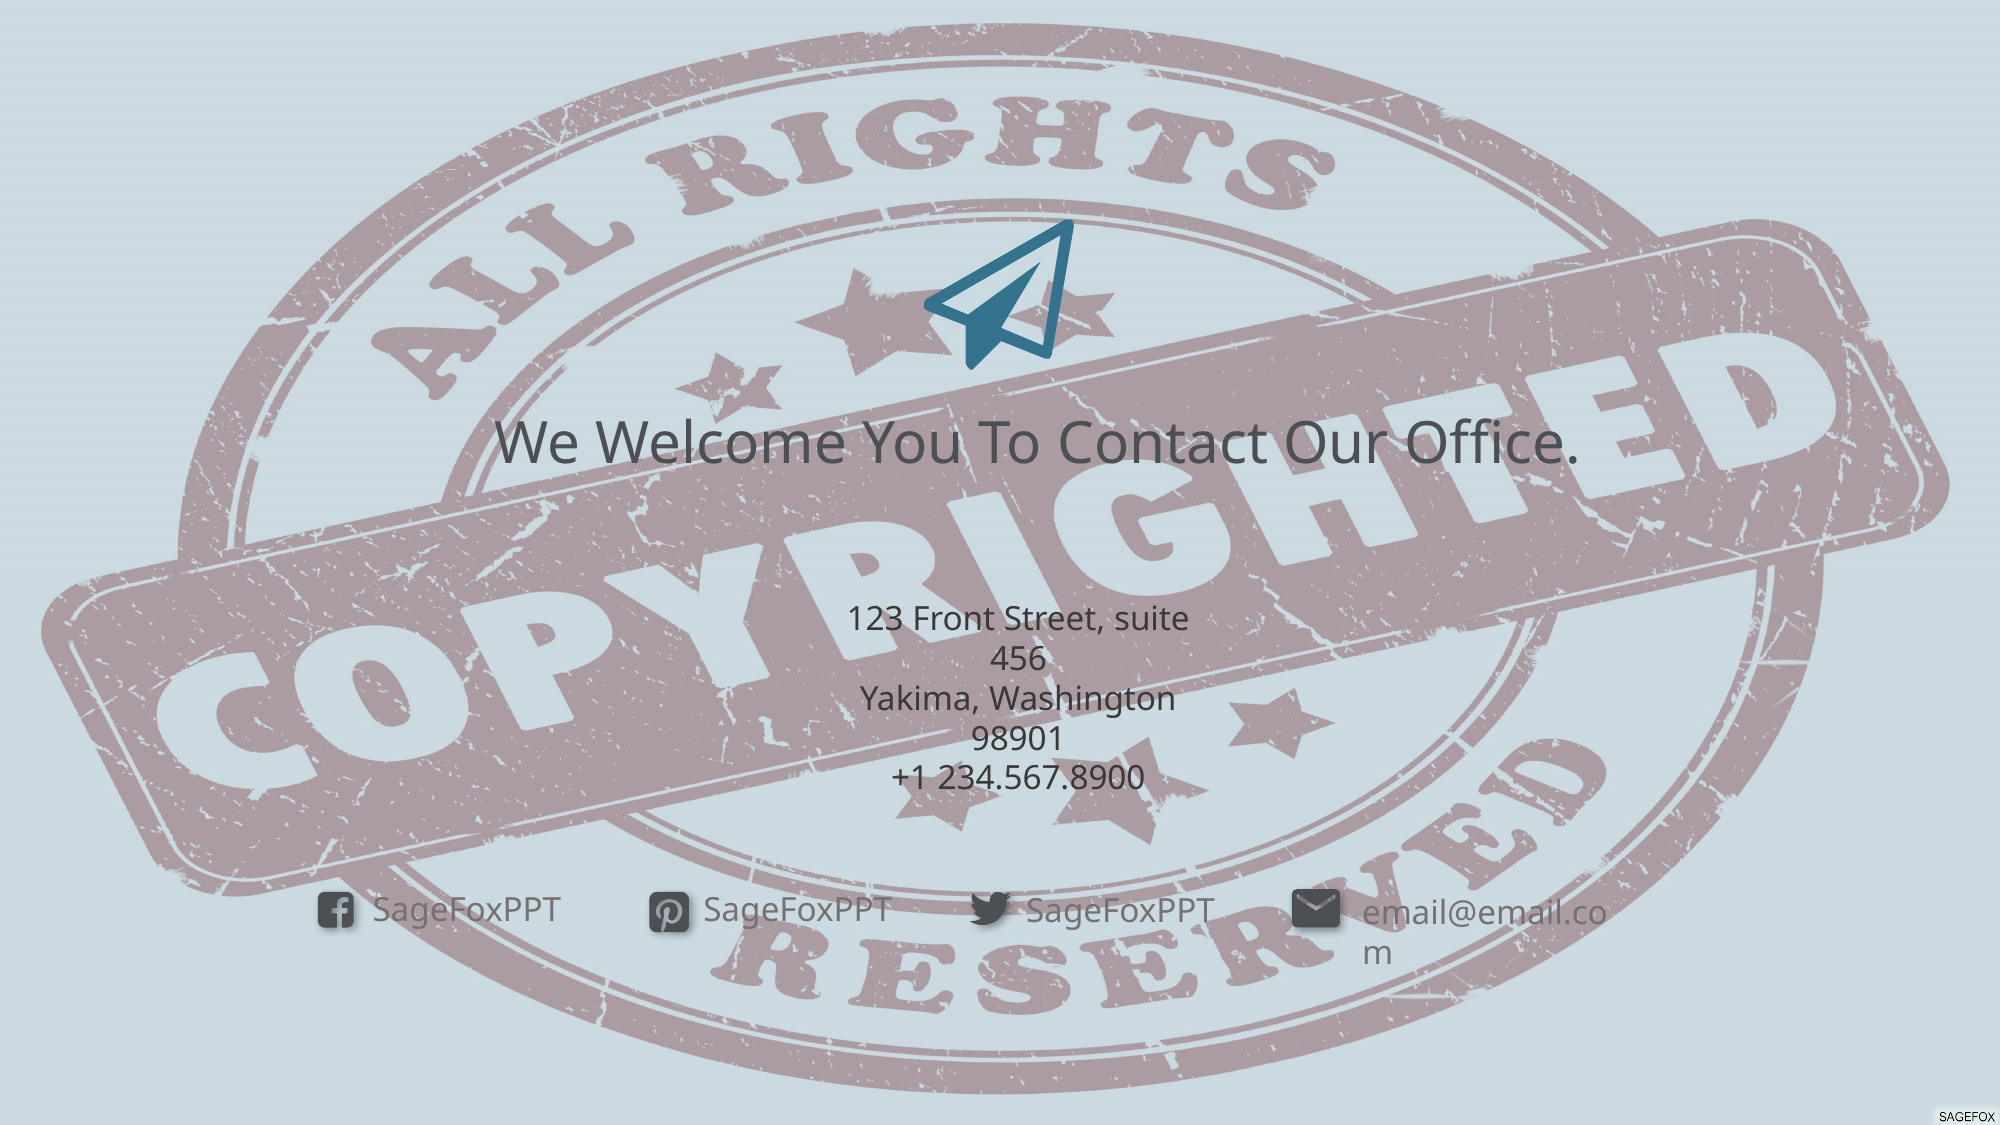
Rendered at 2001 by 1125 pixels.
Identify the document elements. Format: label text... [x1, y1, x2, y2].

text_box 123 Front Street, suite 456 Yakima, Washington 98901 +1 234.567.8900 [808, 589, 1229, 804]
text_box SageFoxPPT [357, 880, 598, 936]
text_box [1291, 889, 1340, 928]
text_box SageFoxPPT [1011, 881, 1252, 937]
text_box [923, 219, 1074, 370]
text_box We Welcome You To Contact Our Office. [477, 398, 1598, 483]
text_box [969, 891, 1011, 926]
text_box [317, 891, 354, 928]
text_box [649, 891, 688, 933]
text_box email@email.com [1347, 884, 1649, 979]
text_box SageFoxPPT [688, 880, 929, 936]
picture [1936, 1111, 1997, 1125]
